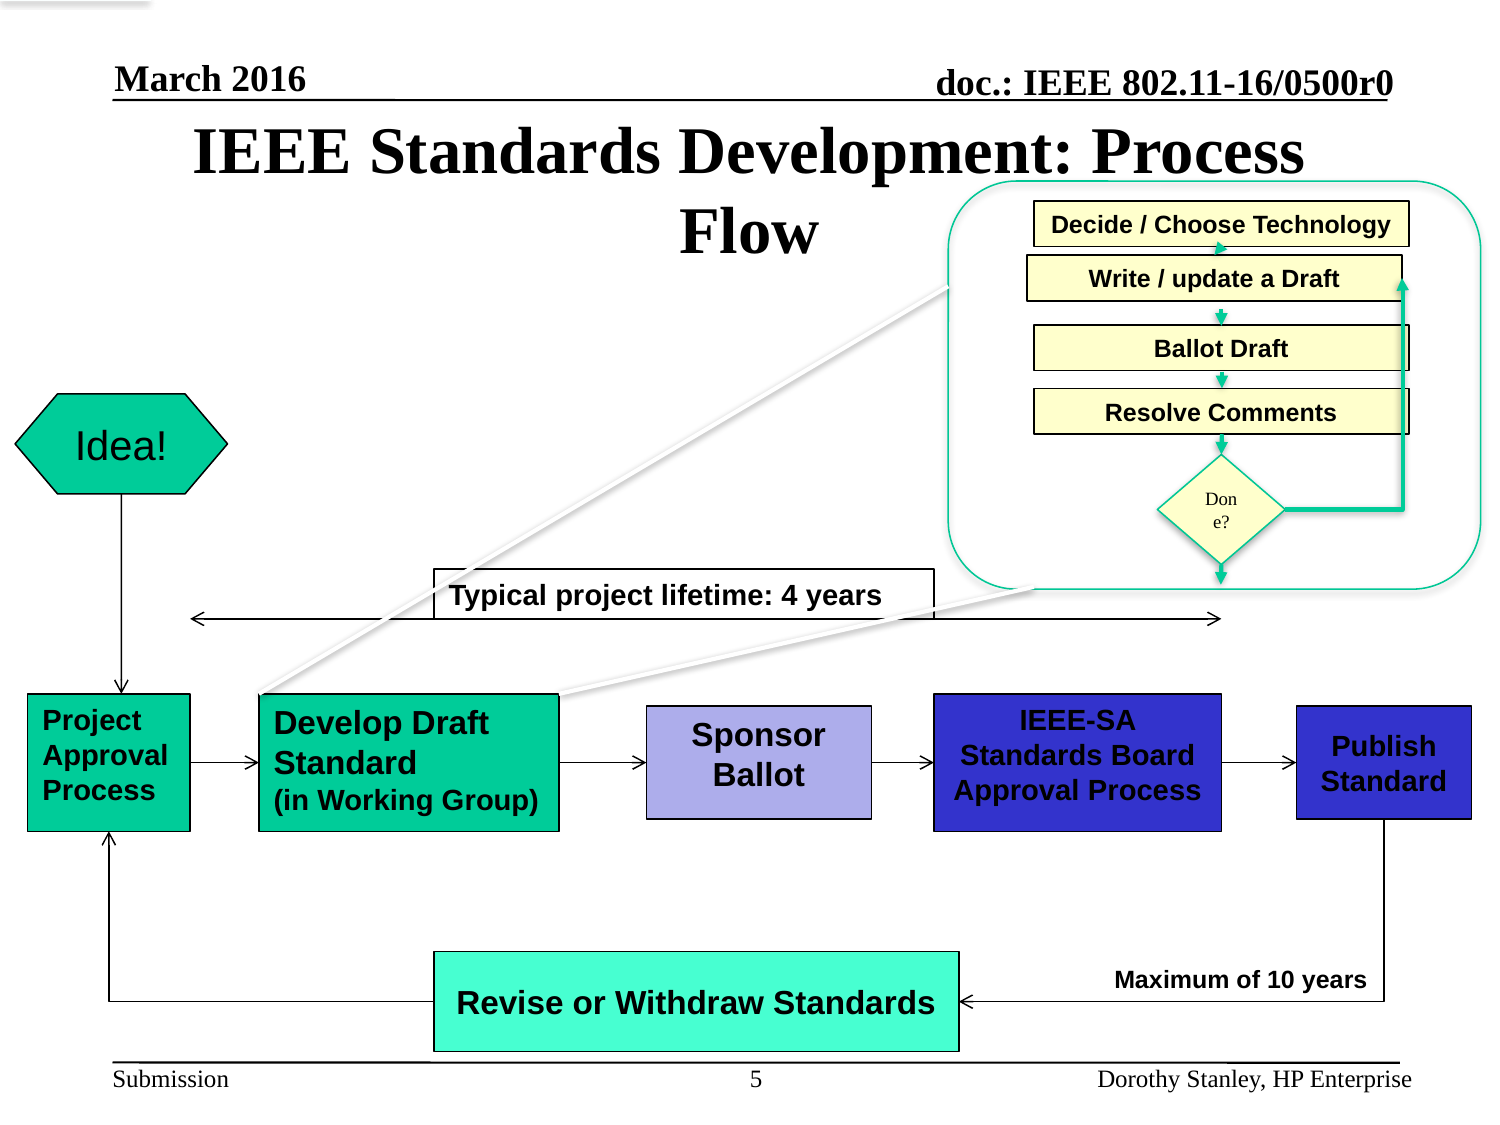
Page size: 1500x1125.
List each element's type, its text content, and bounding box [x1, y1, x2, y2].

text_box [14, 180, 1481, 1052]
text_box Dorothy Stanley, HP Enterprise [937, 1062, 1413, 1100]
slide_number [114, 54, 423, 100]
title IEEE Standards Development: Process Flow [112, 99, 1388, 179]
slide_number 5 [712, 1061, 800, 1123]
